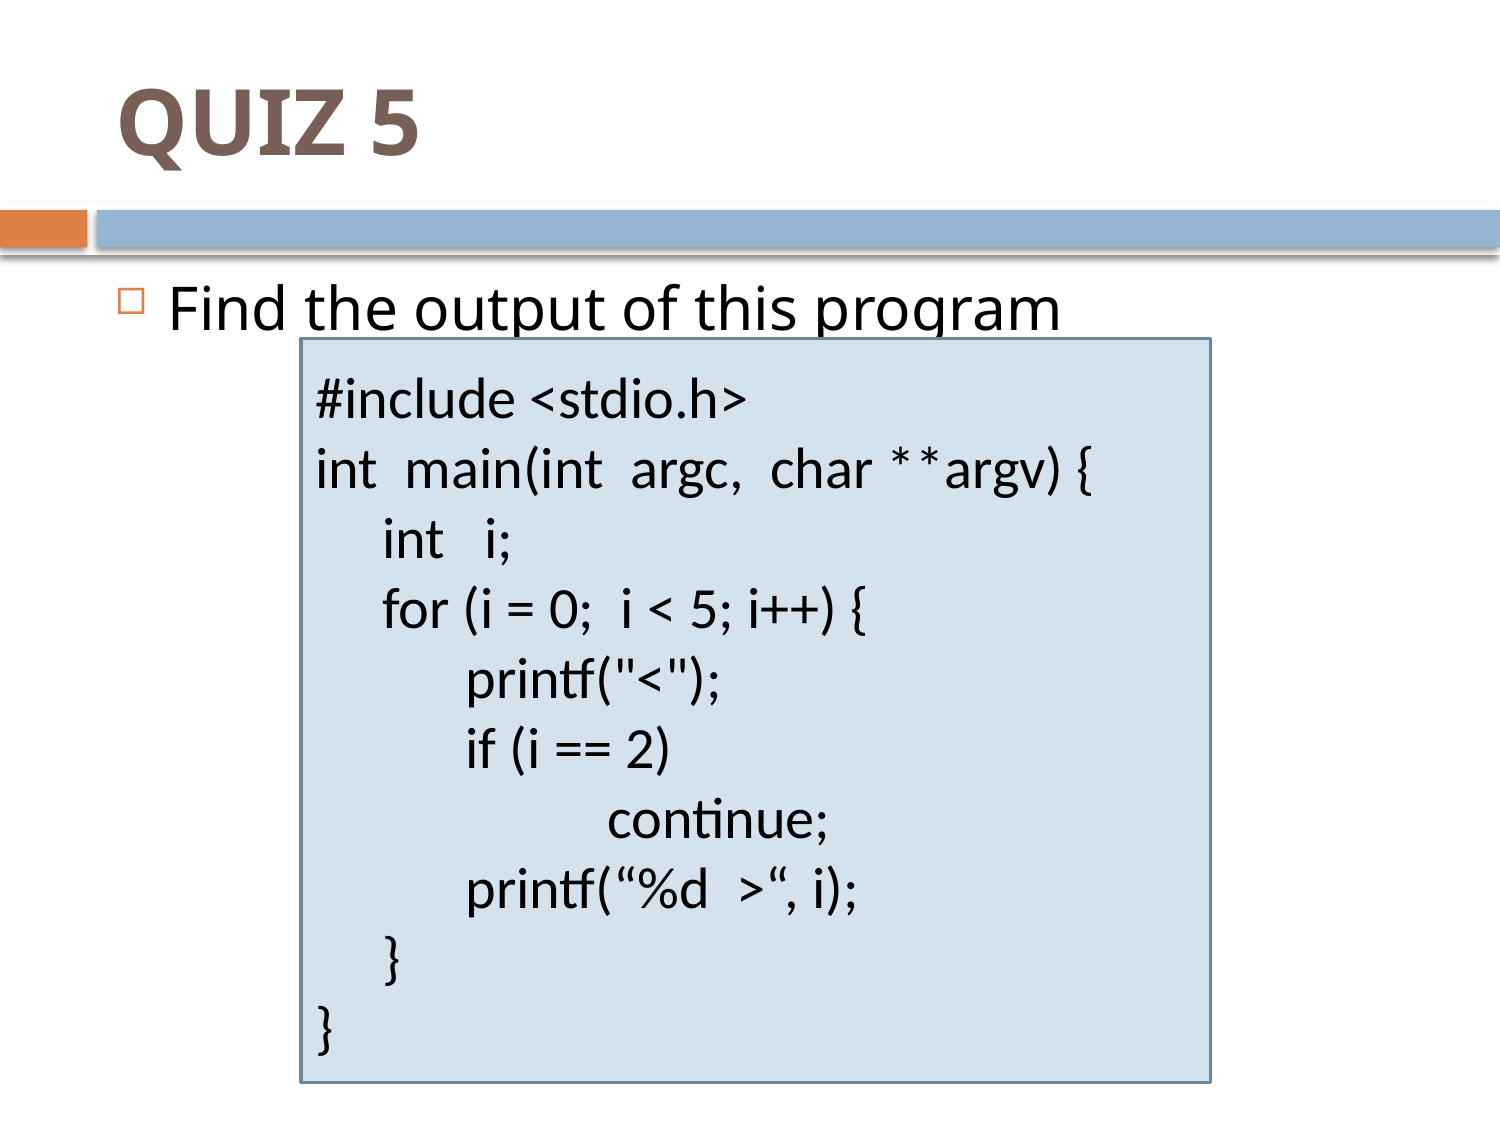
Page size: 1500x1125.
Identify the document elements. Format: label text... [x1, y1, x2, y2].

title QUIZ 5 [100, 37, 1438, 200]
list Find the output of this program [100, 262, 1438, 1000]
text_box #include <stdio.h> int main(int argc, char **argv) { int i; for (i = 0; i < 5; i++) { printf("<"); if (i == 2) continue; printf(“%d >“, i); } } [299, 337, 1212, 1084]
